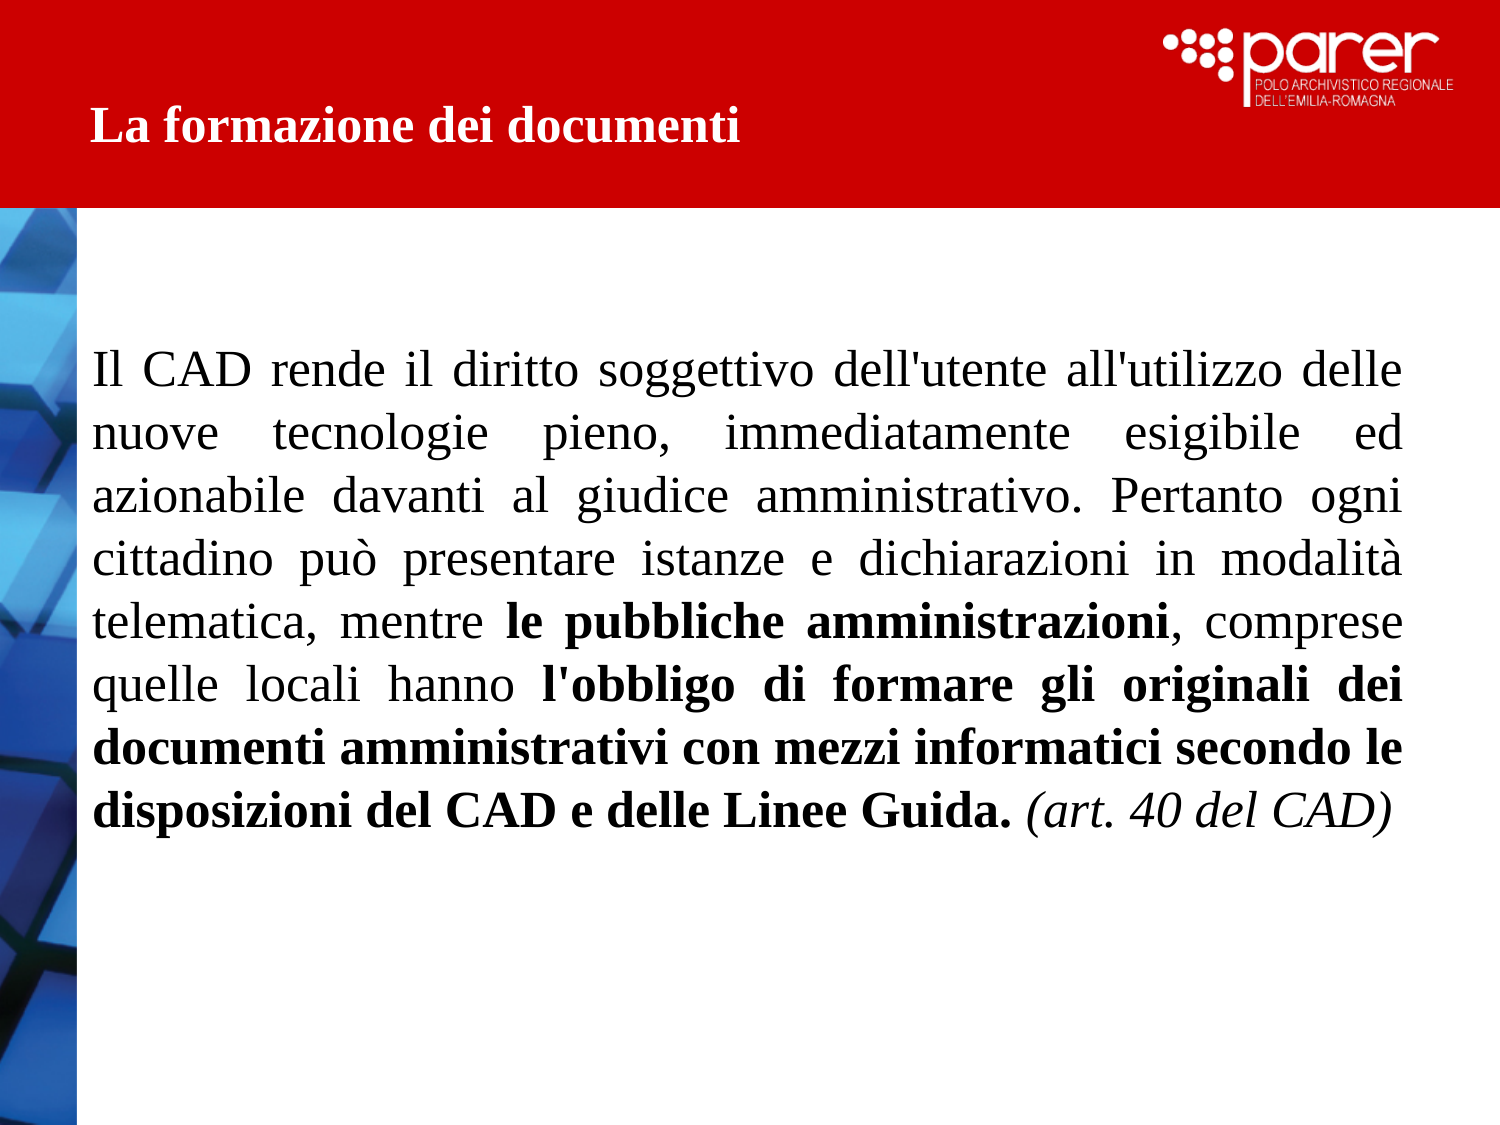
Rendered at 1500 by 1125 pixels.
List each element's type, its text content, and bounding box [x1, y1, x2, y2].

picture [0, 208, 76, 1125]
picture [1163, 0, 1500, 131]
text_box La formazione dei documenti [75, 81, 1422, 167]
text_box Il CAD rende il diritto soggettivo dell'utente all'utilizzo delle nuove tecnologie pieno, immediatamente esigibile ed azionabile davanti al giudice amministrativo. Pertanto ogni cittadino può presentare istanze e dichiarazioni in modalità telematica, mentre le pubbliche amministrazioni, comprese quelle locali hanno l'obbligo di formare gli originali dei documenti amministrativi con mezzi informatici secondo le disposizioni del CAD e delle Linee Guida. (art. 40 del CAD) [77, 326, 1419, 1032]
